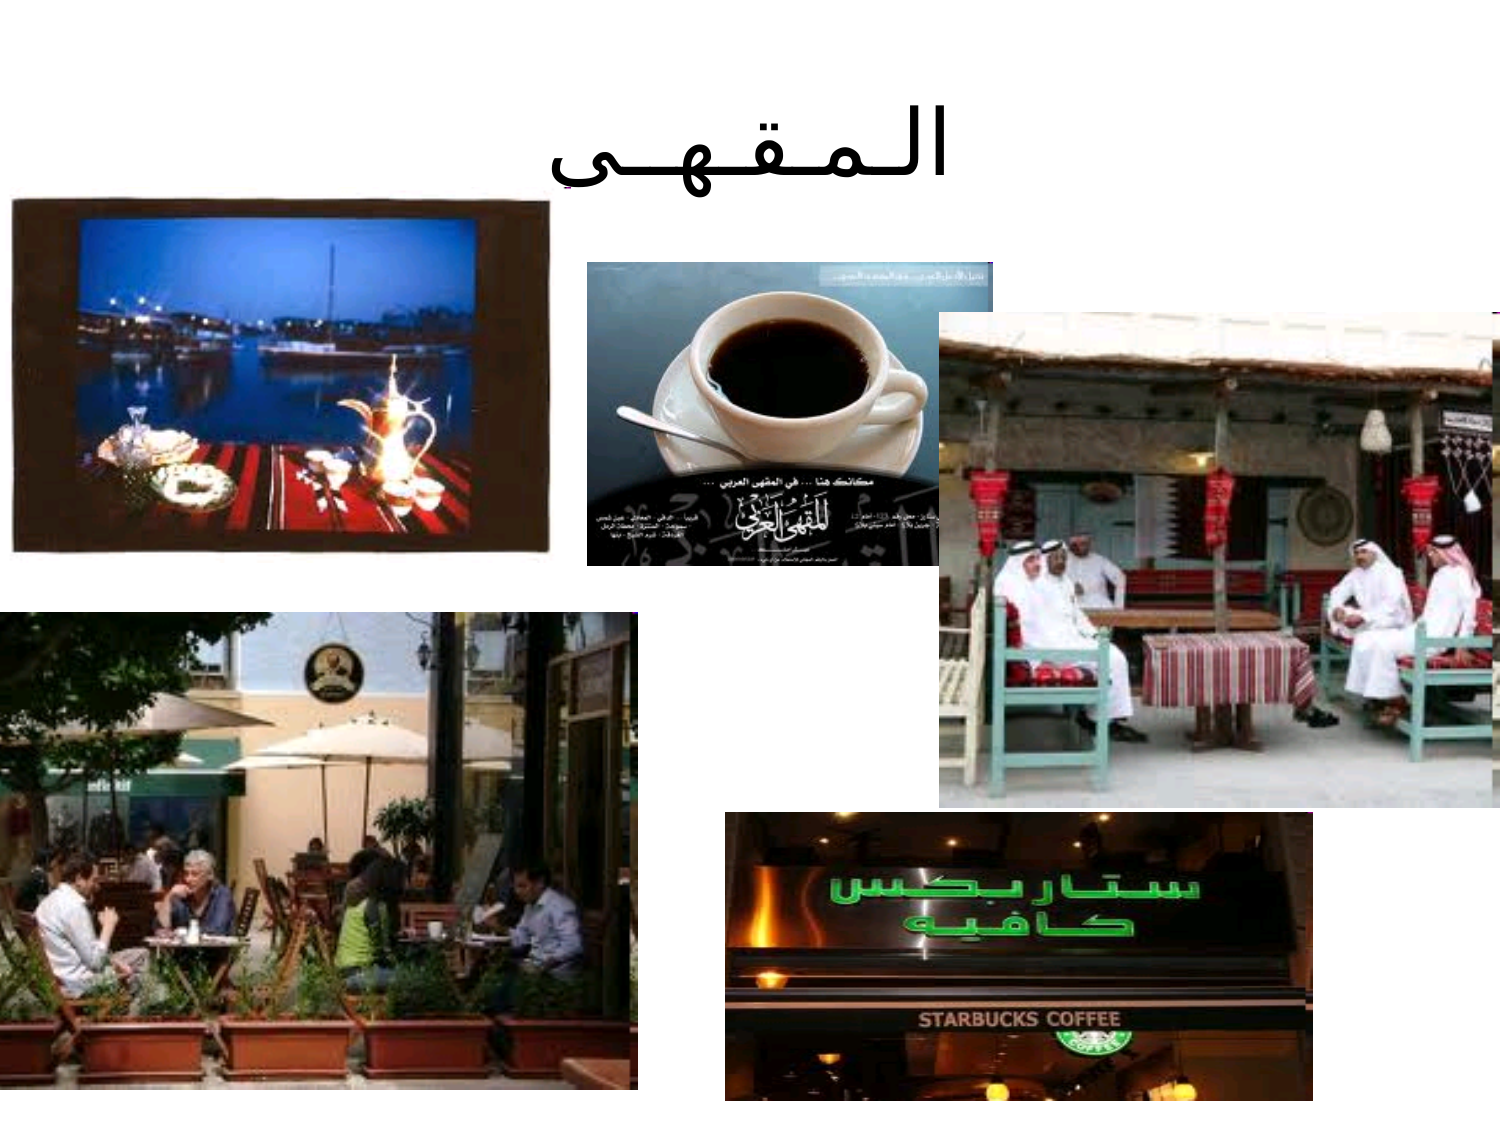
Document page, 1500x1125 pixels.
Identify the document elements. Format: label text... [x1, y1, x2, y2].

picture [0, 612, 638, 1091]
title الـمـقـهــى [75, 45, 1425, 233]
picture [724, 812, 1313, 1101]
picture [587, 262, 1500, 809]
picture [0, 187, 571, 563]
